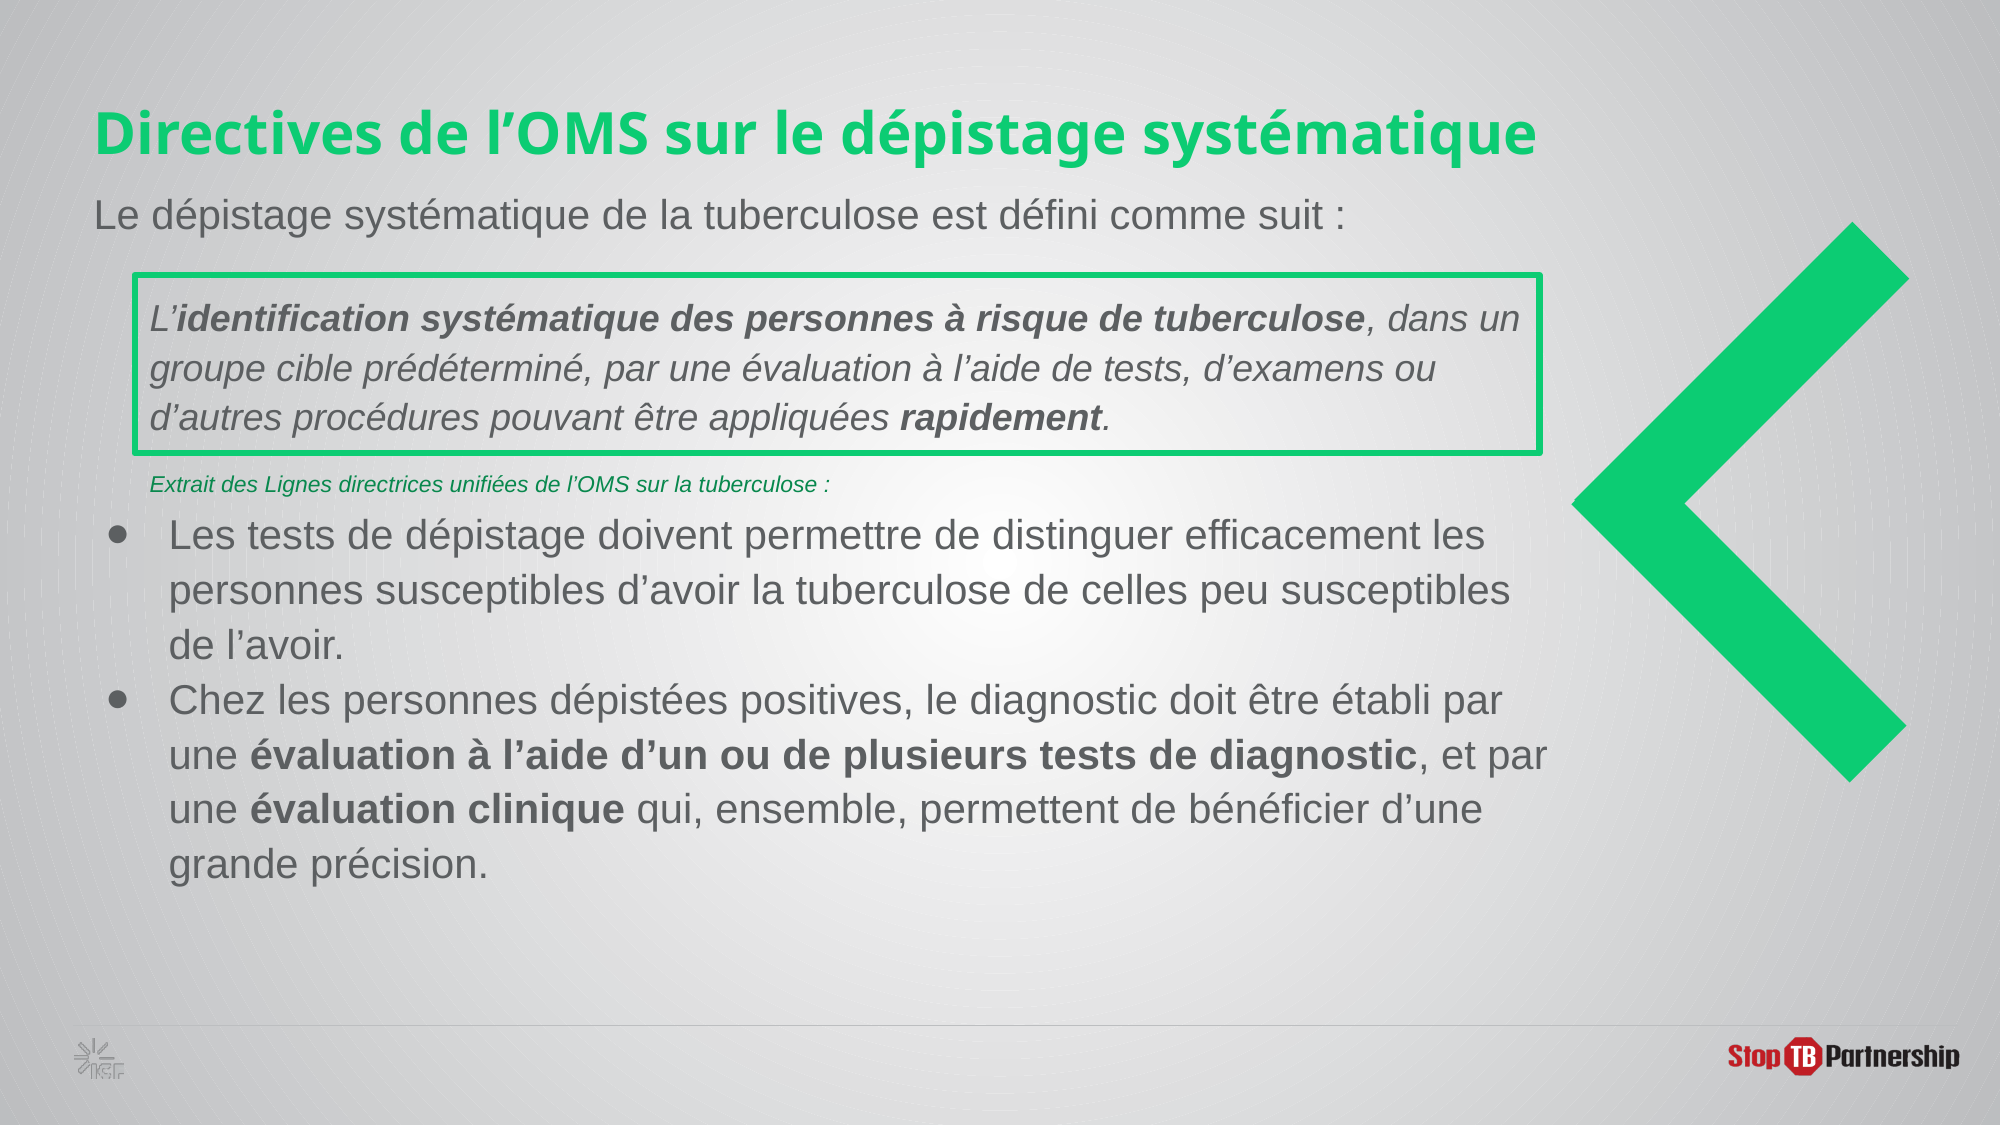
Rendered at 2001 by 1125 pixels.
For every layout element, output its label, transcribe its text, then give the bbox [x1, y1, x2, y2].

text_box Extrait des Lignes directrices unifiées de l’OMS sur la tuberculose : [134, 455, 1740, 511]
picture [1725, 1035, 1961, 1077]
title Directives de l’OMS sur le dépistage systématique [93, 85, 1921, 175]
picture [74, 1038, 124, 1079]
text_box L’identification systématique des personnes à risque de tuberculose, dans un groupe cible prédéterminé, par une évaluation à l’aide de tests, d’examens ou d’autres procédures pouvant être appliquées rapidement. [134, 274, 1540, 454]
list Le dépistage systématique de la tuberculose est défini comme suit : Les tests de dépistage doivent permettre de distinguer efficacement les personnes susceptibles d’avoir la tuberculose de celles peu susceptibles de l’avoir. Chez les personnes dépistées positives, le diagnostic doit être établi par une évaluation à l’aide d’un ou de plusieurs tests de diagnostic, et par une évaluation clinique qui, ensemble, permettent de bénéficier d’une grande précision. [93, 175, 1558, 1012]
